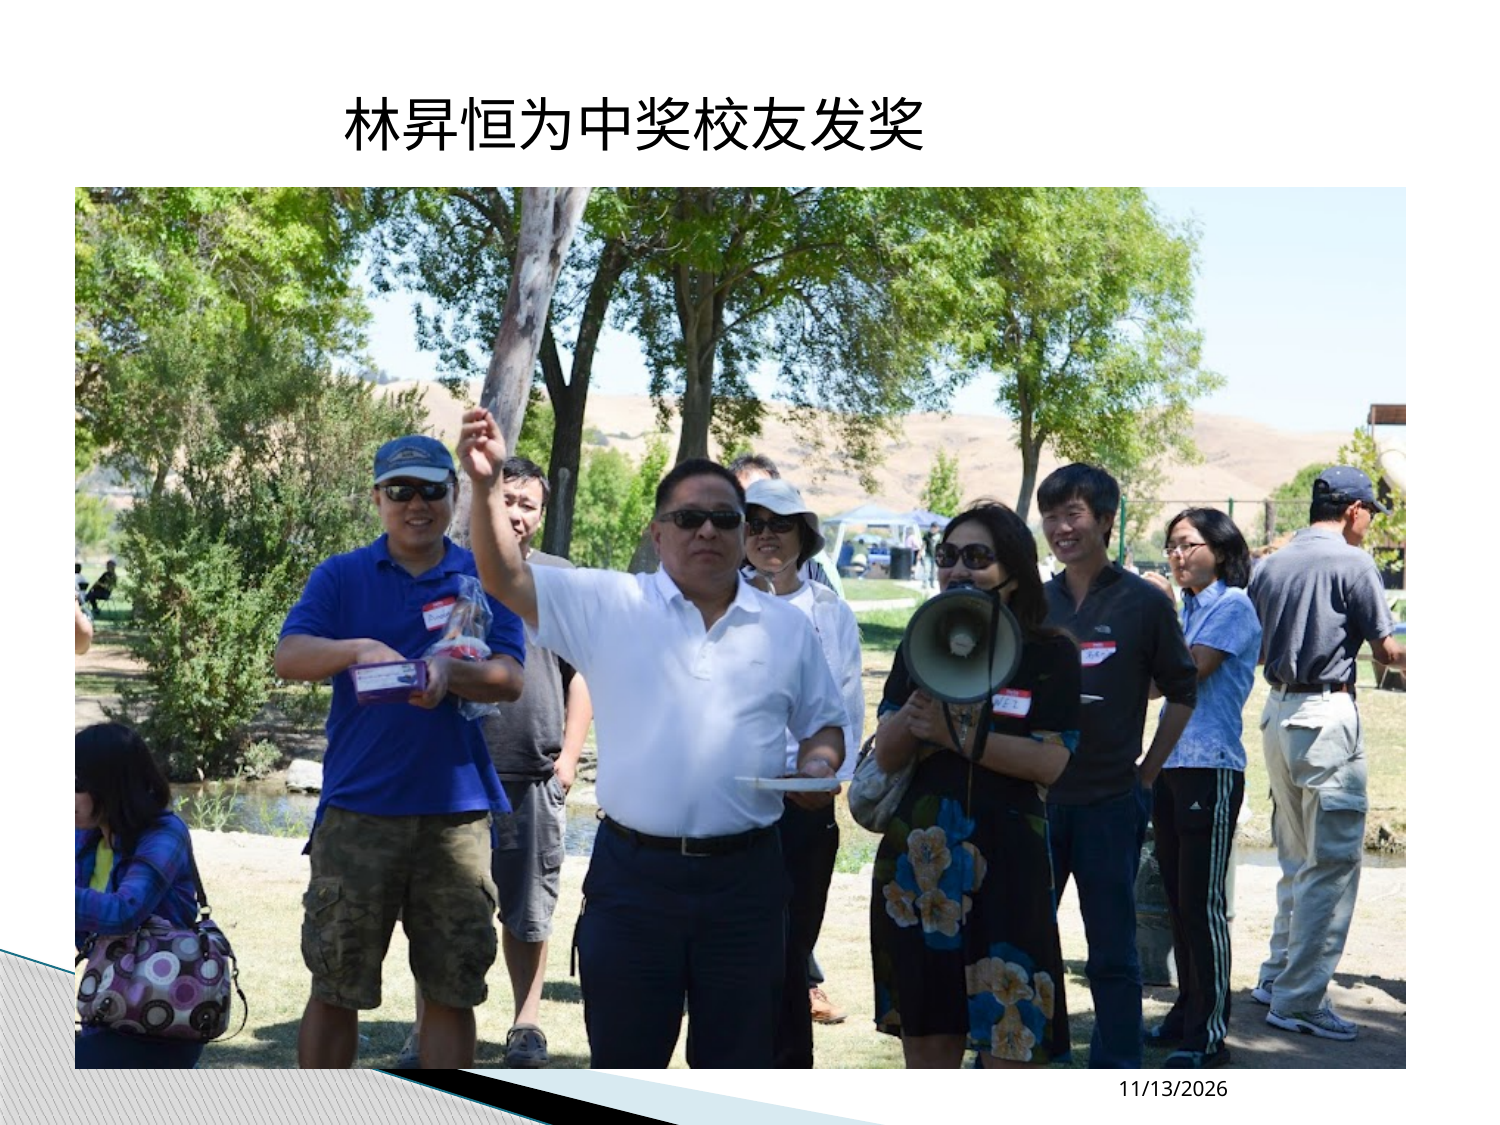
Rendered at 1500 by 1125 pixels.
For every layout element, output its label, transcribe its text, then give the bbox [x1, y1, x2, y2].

picture [74, 187, 1406, 1069]
text_box 林昇恒为中奖校友发奖 [328, 80, 941, 166]
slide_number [1103, 1051, 1419, 1112]
